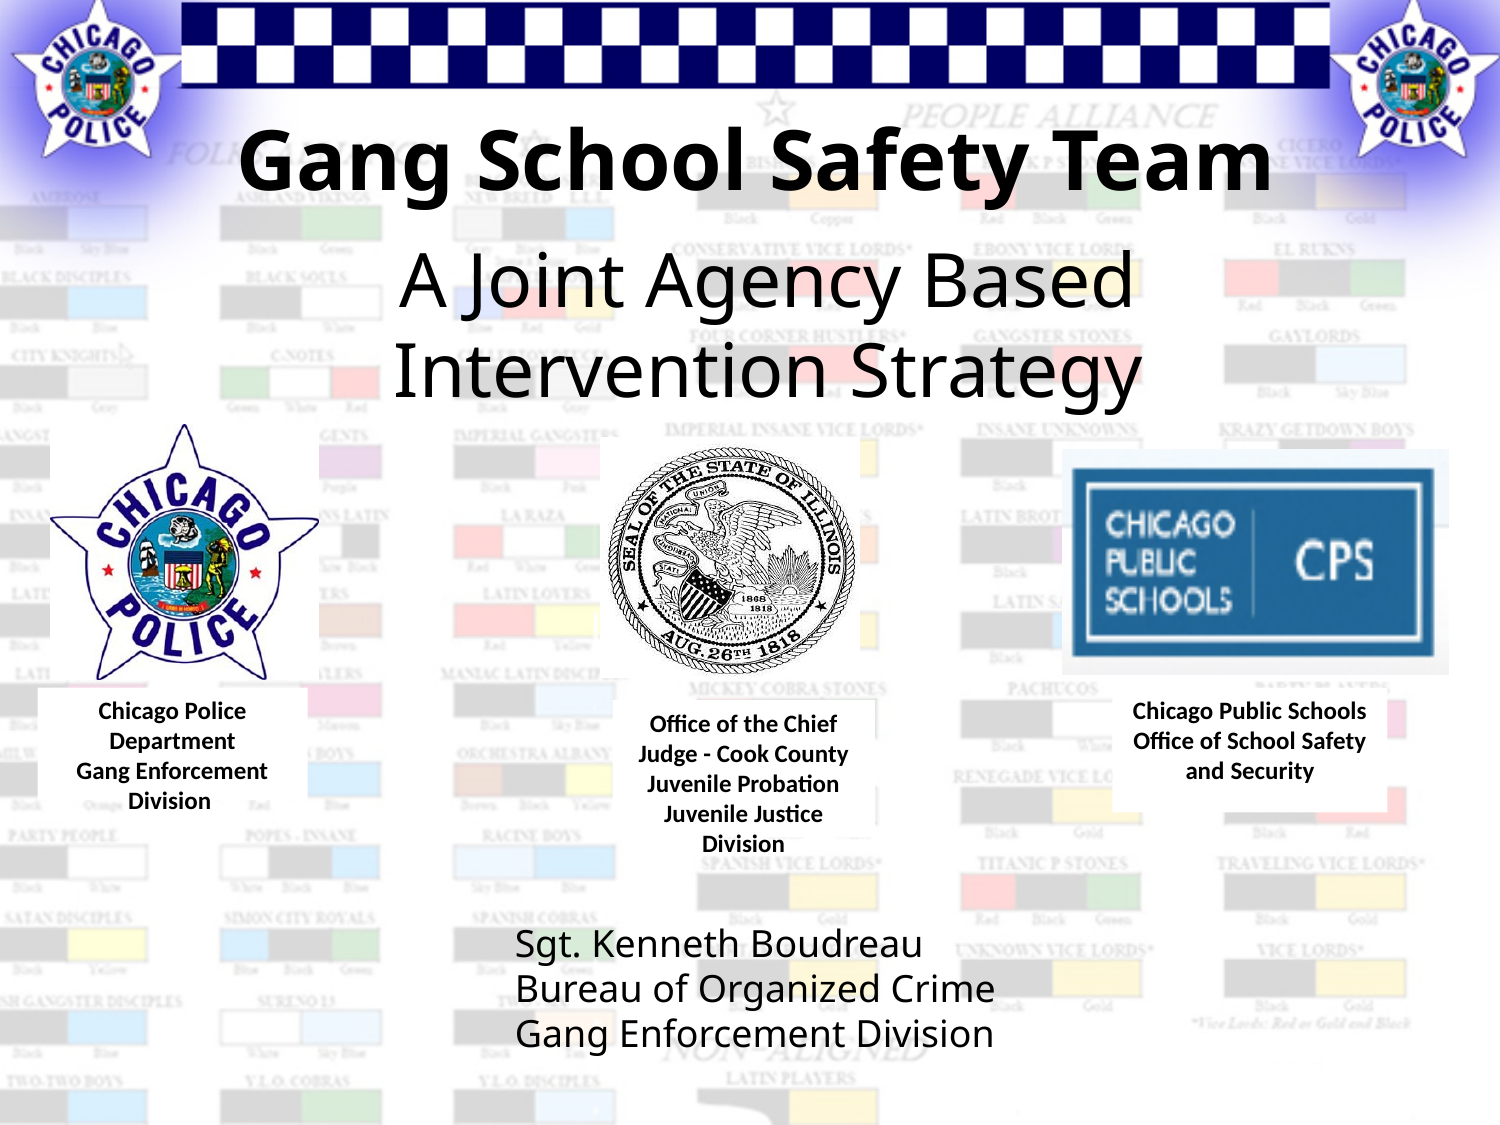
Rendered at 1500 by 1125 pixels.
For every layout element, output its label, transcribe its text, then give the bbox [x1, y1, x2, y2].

picture [0, 0, 1500, 1125]
text_box Office of the Chief Judge - Cook County Juvenile Probation Juvenile Justice Division [612, 699, 875, 838]
text_box Gang School Safety Team [149, 99, 1363, 315]
text_box Chicago Police Department Gang Enforcement Division [37, 687, 308, 800]
text_box Sgt. Kenneth Boudreau Bureau of Organized Crime Gang Enforcement Division [499, 912, 1163, 1063]
text_box Chicago Public Schools Office of School Safety and Security [1112, 687, 1388, 813]
text_box A Joint Agency Based Intervention Strategy [349, 224, 1188, 420]
